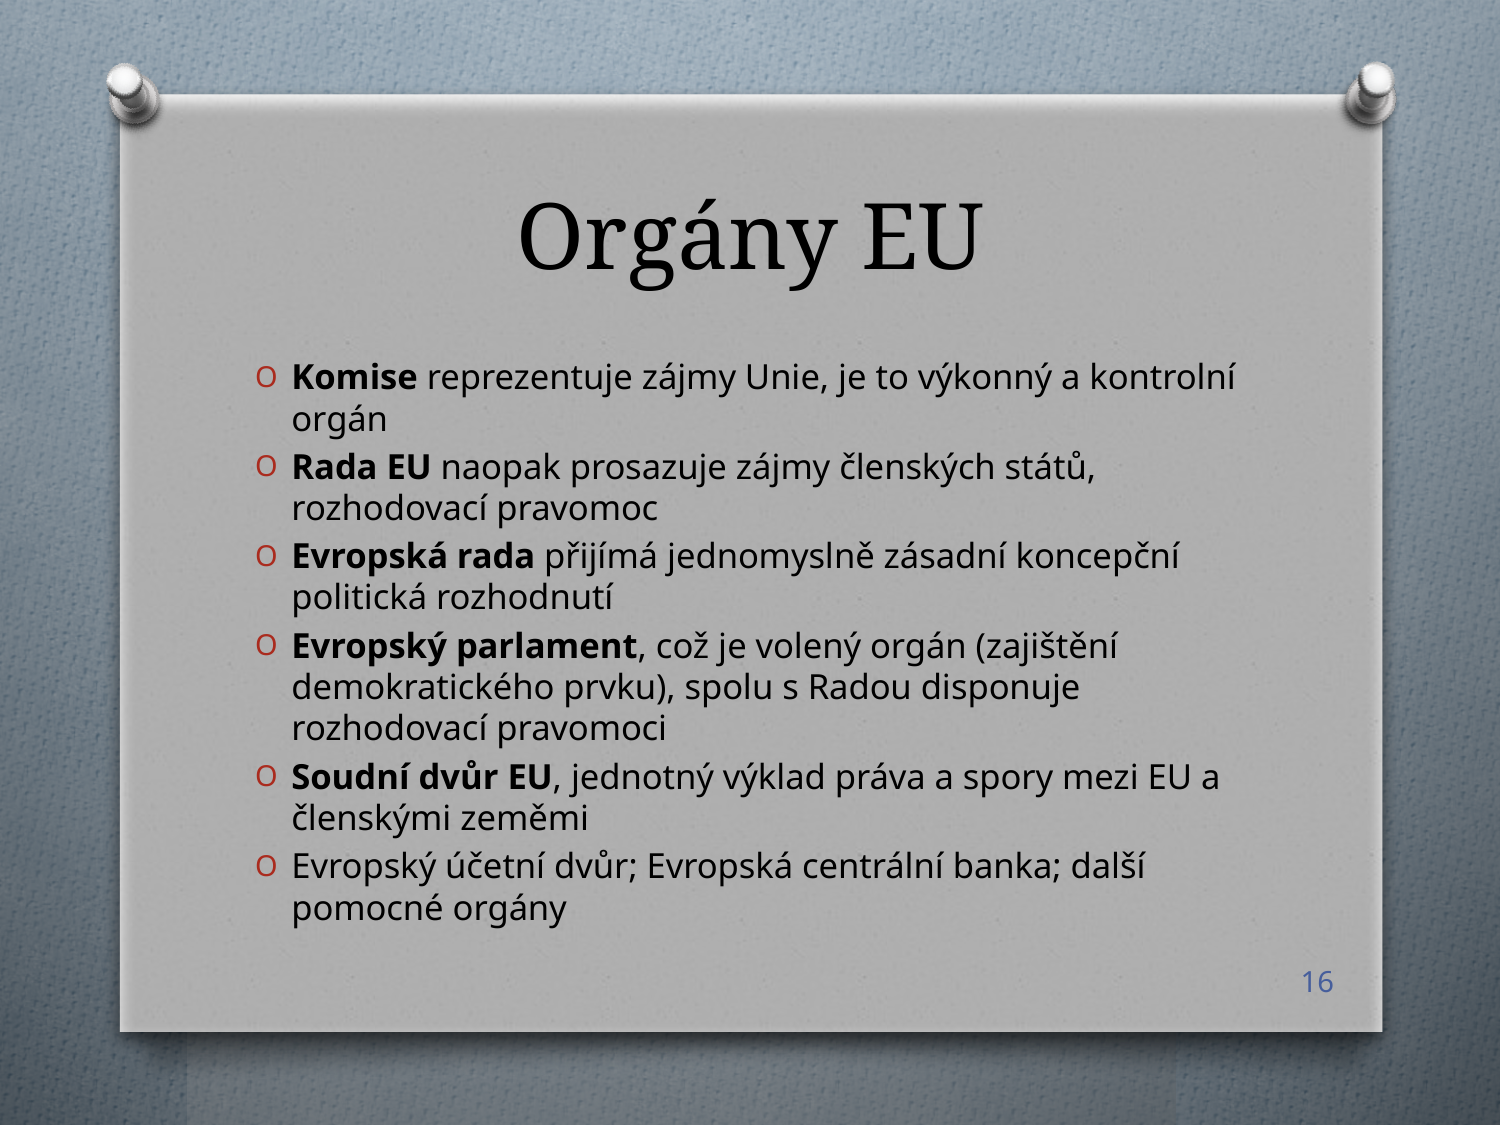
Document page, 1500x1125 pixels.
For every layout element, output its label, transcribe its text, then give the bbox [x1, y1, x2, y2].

list Komise reprezentuje zájmy Unie, je to výkonný a kontrolní orgán Rada EU naopak prosazuje zájmy členských států, rozhodovací pravomoc Evropská rada přijímá jednomyslně zásadní koncepční politická rozhodnutí Evropský parlament, což je volený orgán (zajištění demokratického prvku), spolu s Radou disponuje rozhodovací pravomoci Soudní dvůr EU, jednotný výklad práva a spory mezi EU a členskými zeměmi Evropský účetní dvůr; Evropská centrální banka; další pomocné orgány [240, 347, 1257, 939]
picture [1317, 35, 1439, 156]
title Orgány EU [179, 134, 1323, 332]
picture [75, 29, 198, 153]
slide_number 16 [1258, 952, 1350, 1013]
